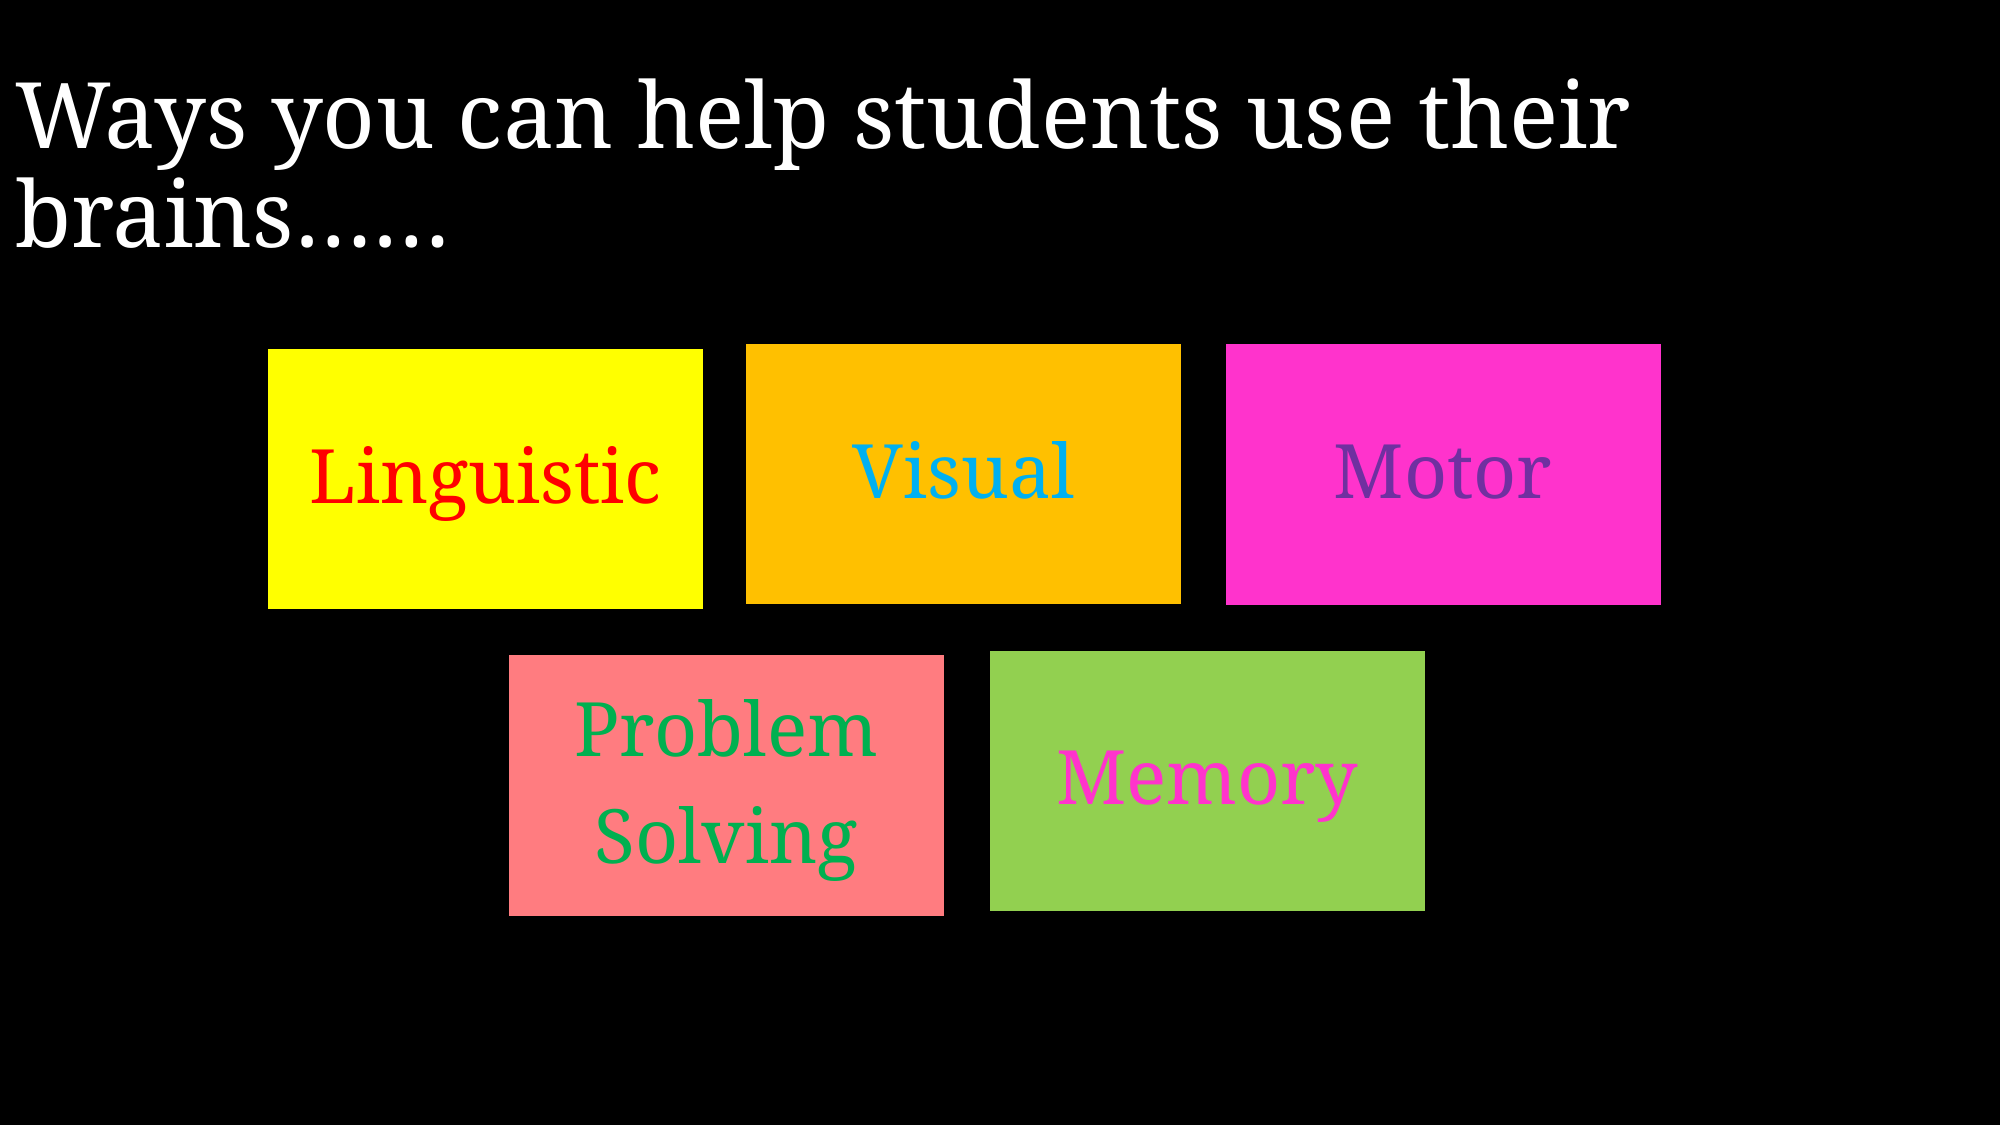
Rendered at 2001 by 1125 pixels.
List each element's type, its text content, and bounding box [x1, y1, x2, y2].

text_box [267, 257, 1667, 1007]
title Ways you can help students use their brains…… [0, 59, 1725, 278]
